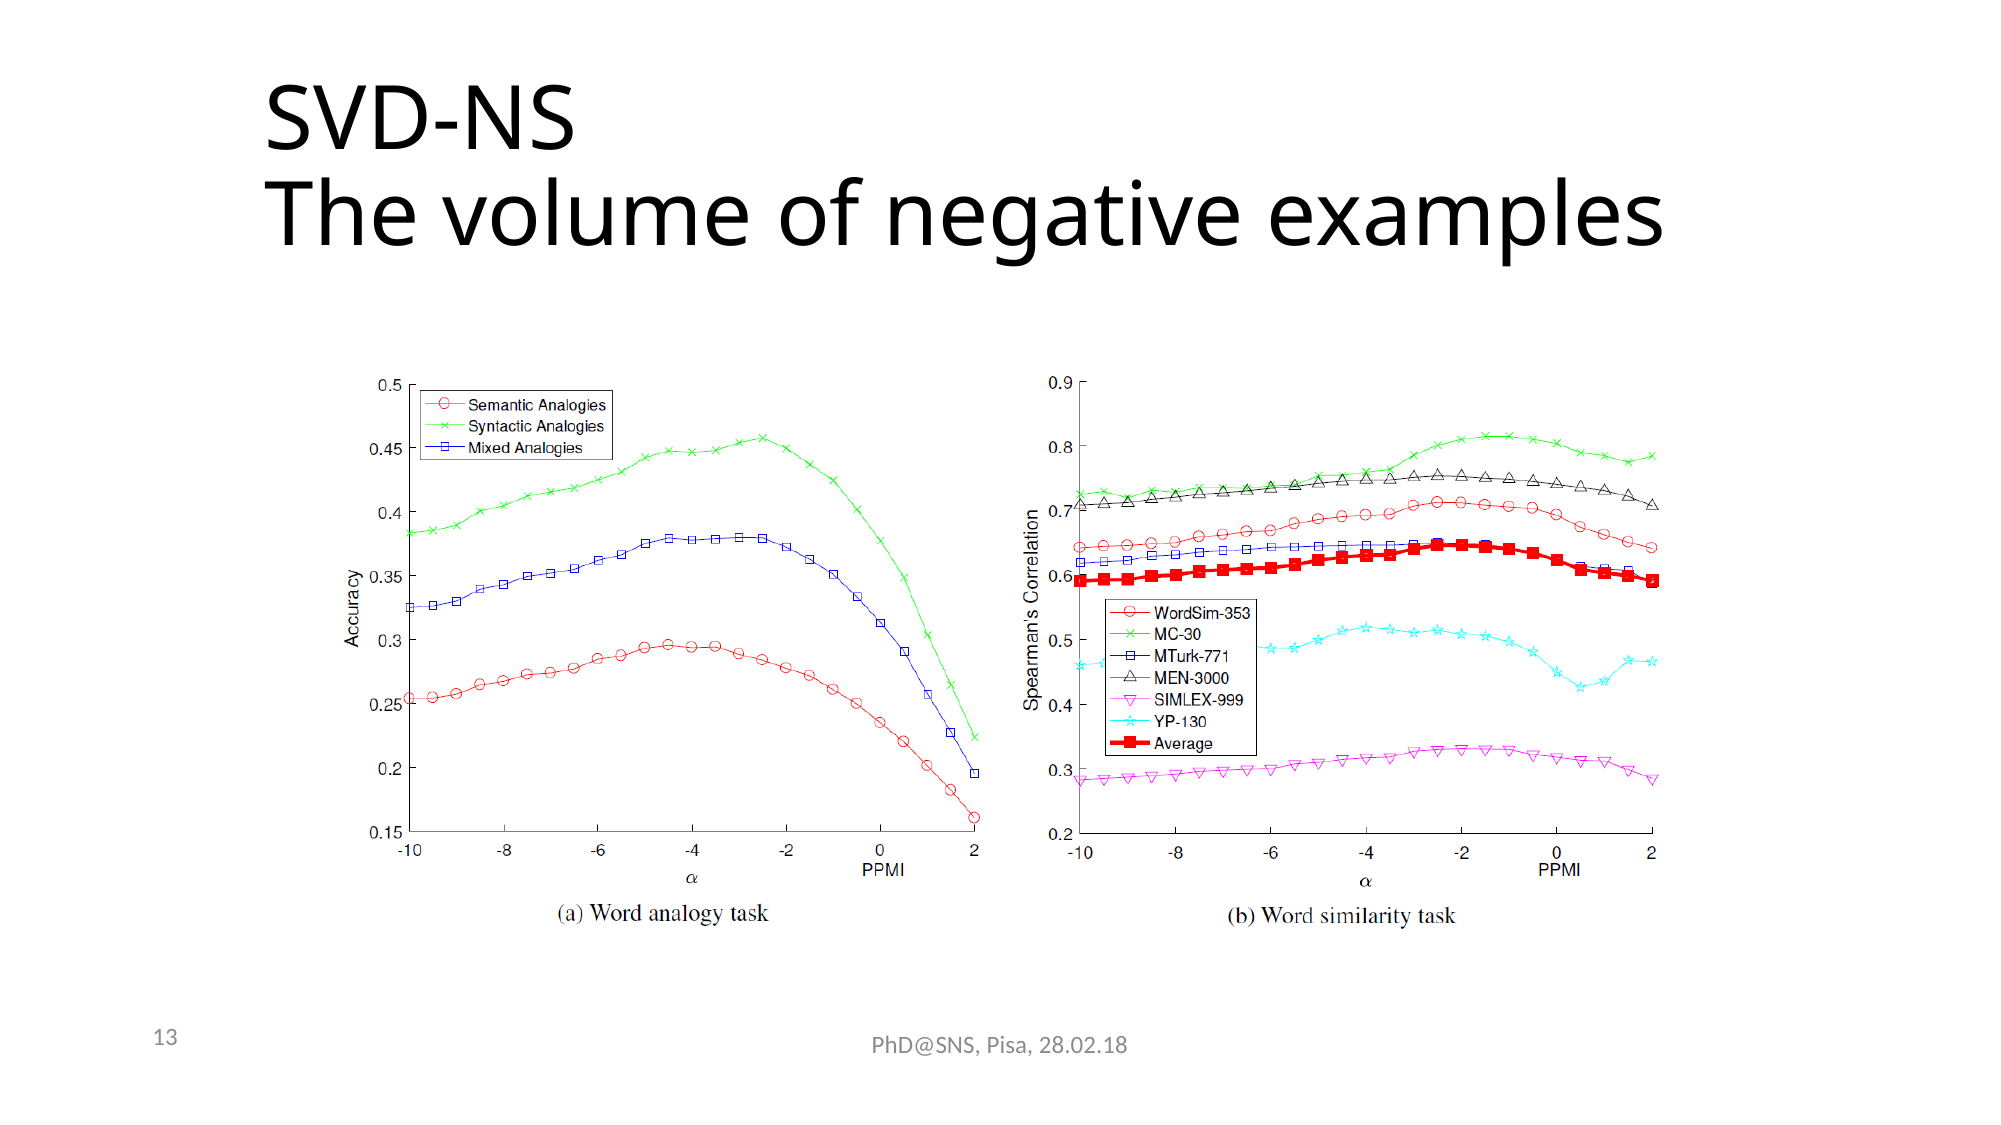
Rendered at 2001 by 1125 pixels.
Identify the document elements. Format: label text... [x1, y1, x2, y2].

picture [336, 368, 1668, 930]
footer PhD@SNS, Pisa, 28.02.18 [662, 1013, 1338, 1074]
title SVD-NS The volume of negative examples [249, 63, 1713, 274]
slide_number 13 [137, 1005, 588, 1066]
